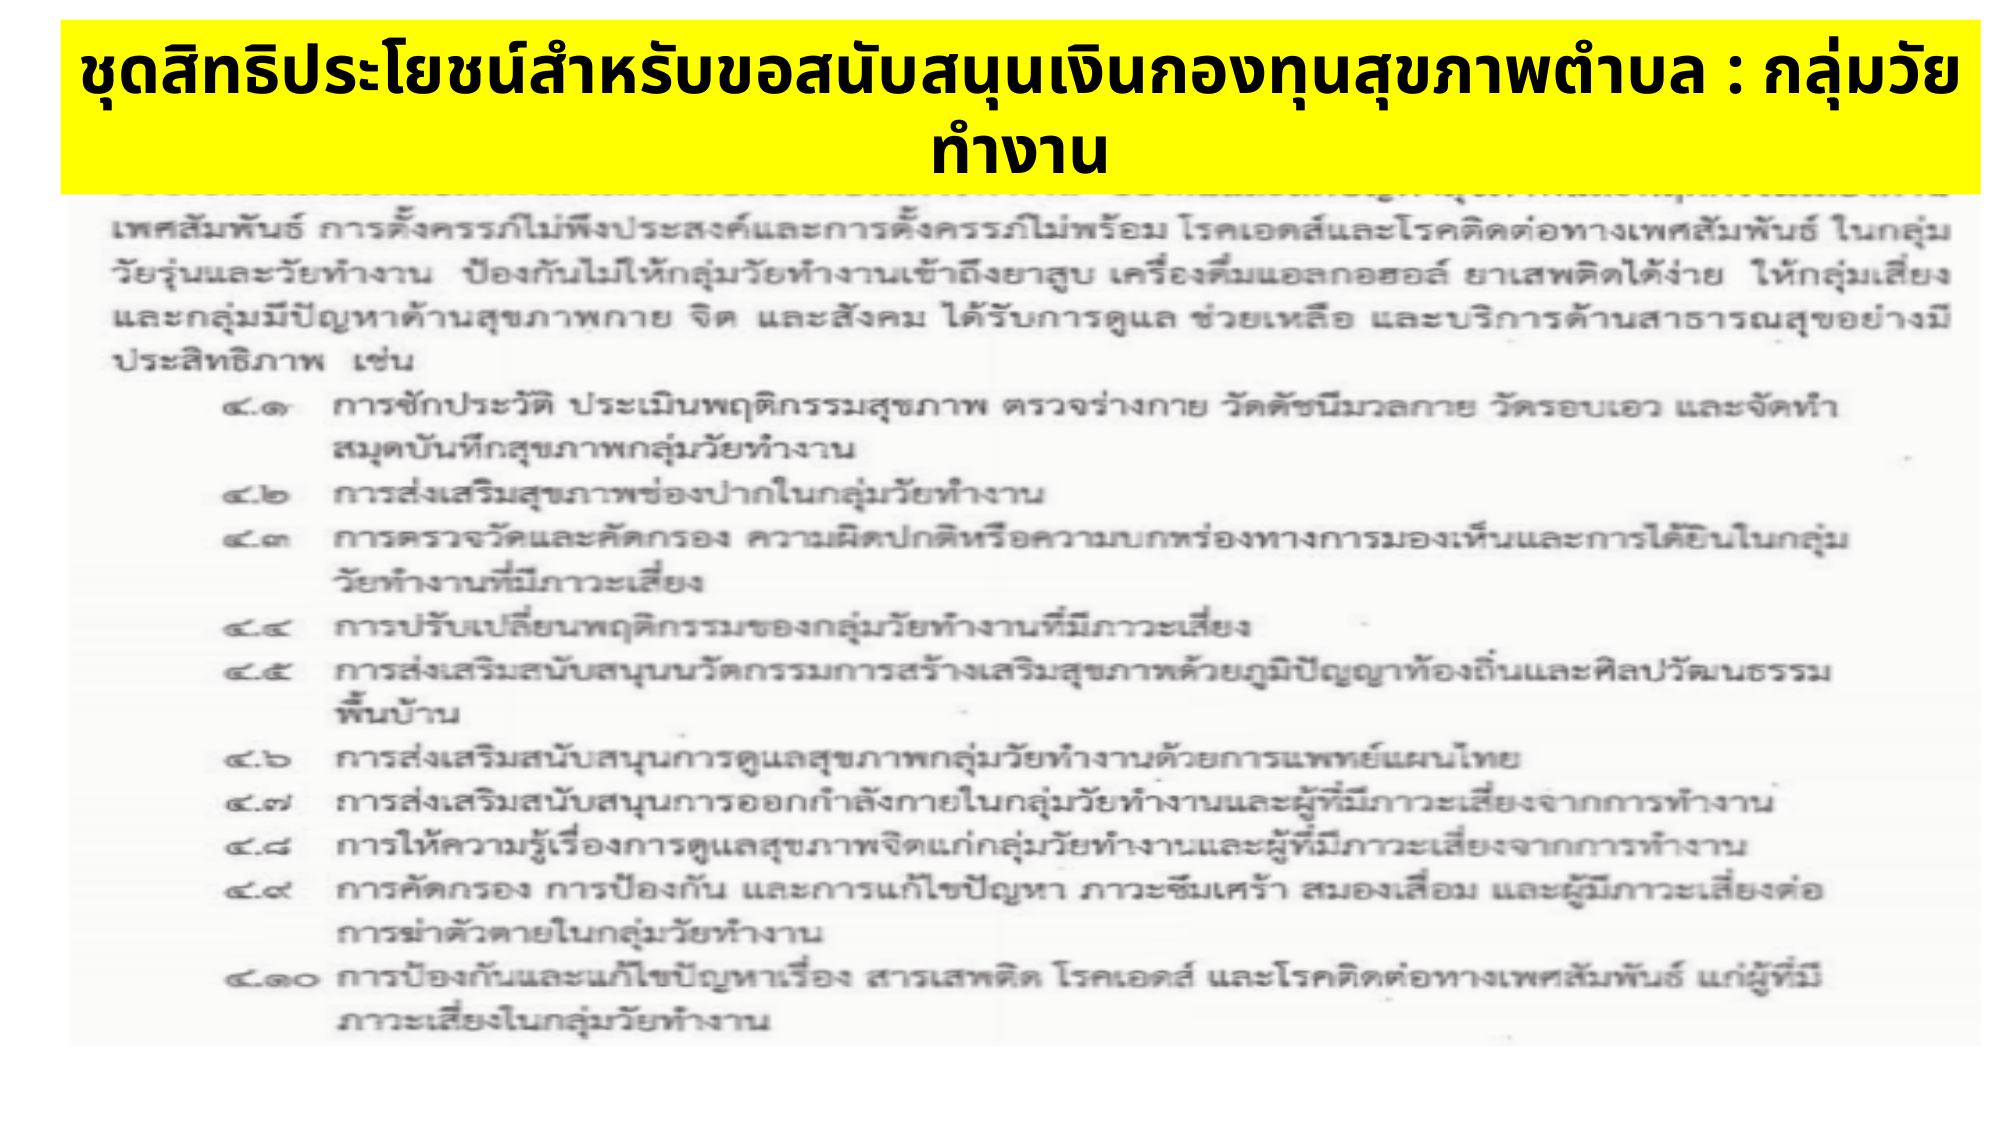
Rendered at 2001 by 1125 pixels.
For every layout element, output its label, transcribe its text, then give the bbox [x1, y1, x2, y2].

text_box ชุดสิทธิประโยชน์สำหรับขอสนับสนุนเงินกองทุนสุขภาพตำบล : กลุ่มวัยทำงาน [60, 19, 1981, 195]
picture [67, 115, 1981, 1046]
